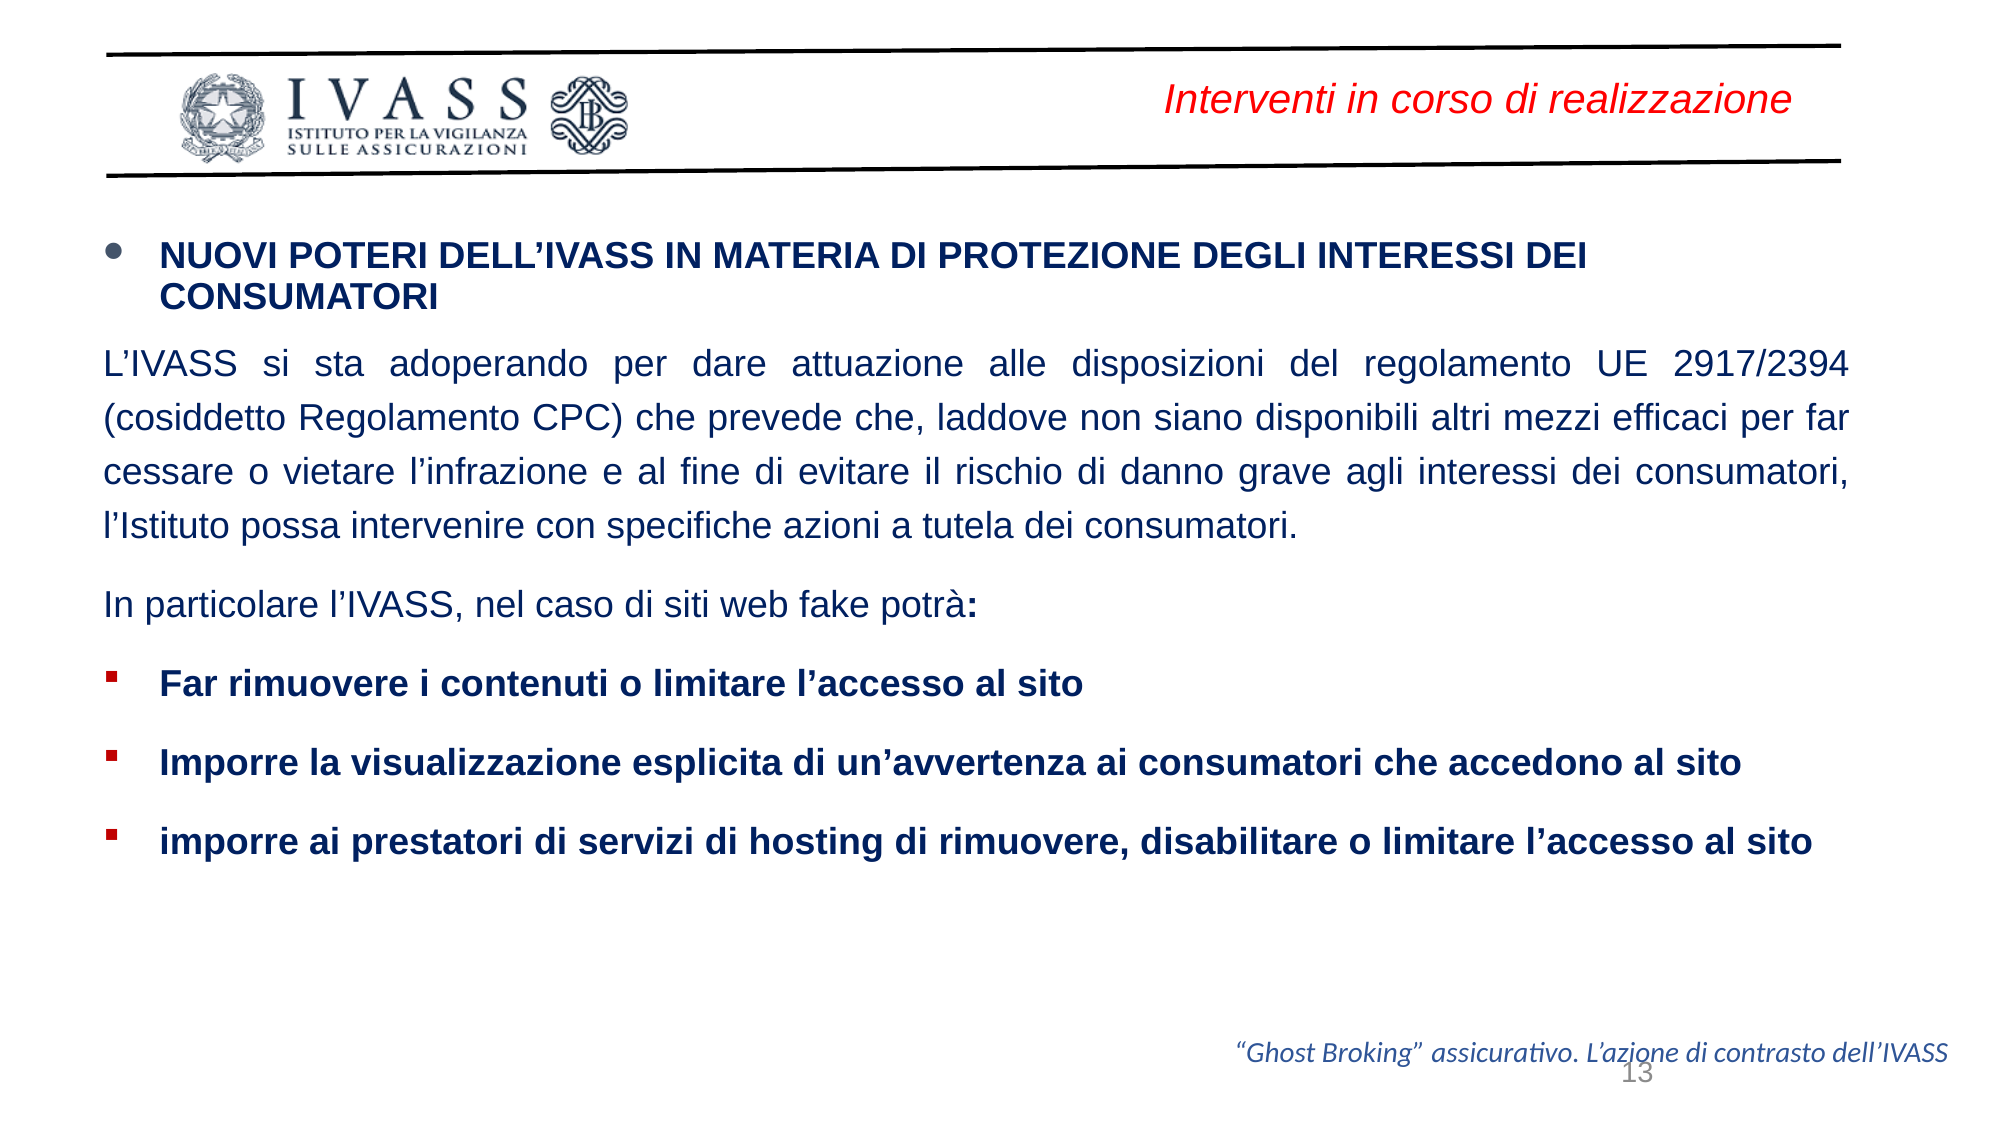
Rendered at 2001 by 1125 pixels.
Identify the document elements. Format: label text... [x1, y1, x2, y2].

picture [171, 55, 639, 161]
slide_number 13 [1412, 1076, 1863, 1103]
text_box [639, 70, 1665, 161]
text_box Interventi in corso di realizzazione [1665, 70, 1808, 130]
text_box “Ghost Broking” assicurativo. L’azione di contrasto dell’IVASS [1188, 1029, 1964, 1076]
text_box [106, 45, 1842, 55]
text_box NUOVI POTERI DELL’IVASS IN MATERIA DI PROTEZIONE DEGLI INTERESSI DEI CONSUMATORI L’IVASS si sta adoperando per dare attuazione alle disposizioni del regolamento UE 2917/2394 (cosiddetto Regolamento CPC) che prevede che, laddove non siano disponibili altri mezzi efficaci per far cessare o vietare l’infrazione e al fine di evitare il rischio di danno grave agli interessi dei consumatori, l’Istituto possa intervenire con specifiche azioni a tutela dei consumatori. In particolare l’IVASS, nel caso di siti web fake potrà: Far rimuovere i contenuti o limitare l’accesso al sito Imporre la visualizzazione esplicita di un’avvertenza ai consumatori che accedono al sito imporre ai prestatori di servizi di hosting di rimuovere, disabilitare o limitare l’accesso al sito [88, 229, 1865, 870]
picture [171, 176, 639, 181]
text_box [106, 161, 1842, 176]
